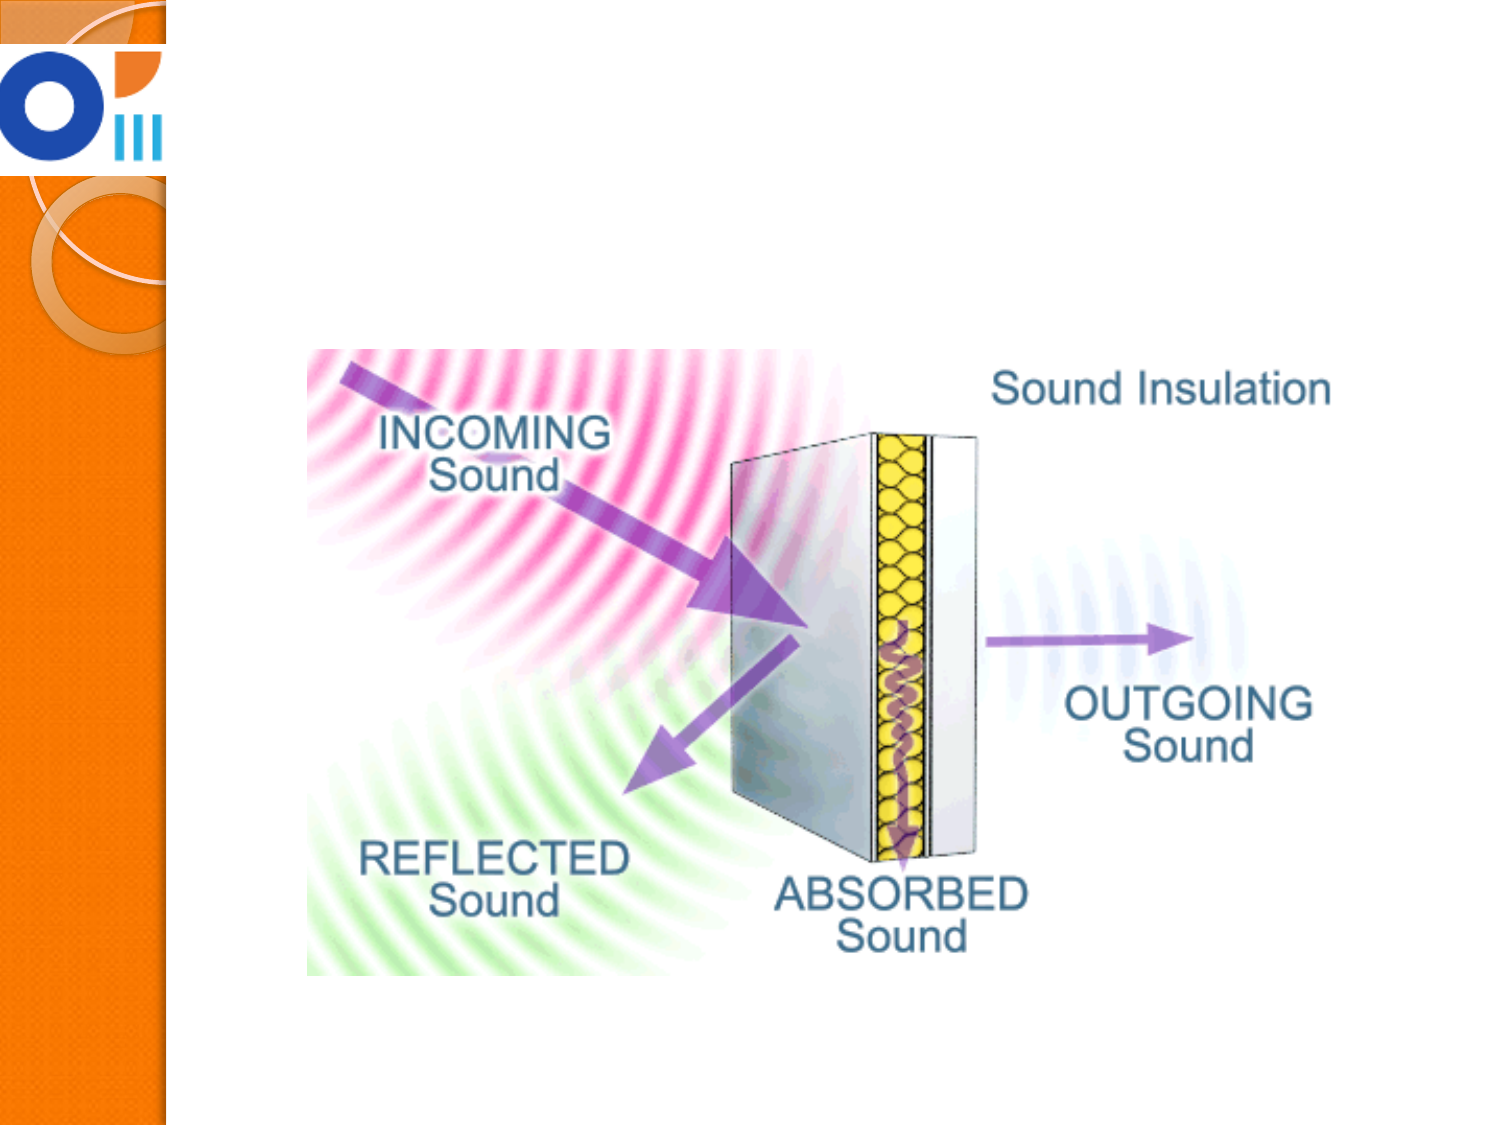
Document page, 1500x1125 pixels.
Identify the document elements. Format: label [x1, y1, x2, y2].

picture [136, 0, 162, 4]
picture [53, 241, 159, 332]
picture [307, 349, 1394, 977]
picture [62, 195, 159, 280]
picture [0, 13, 167, 1125]
